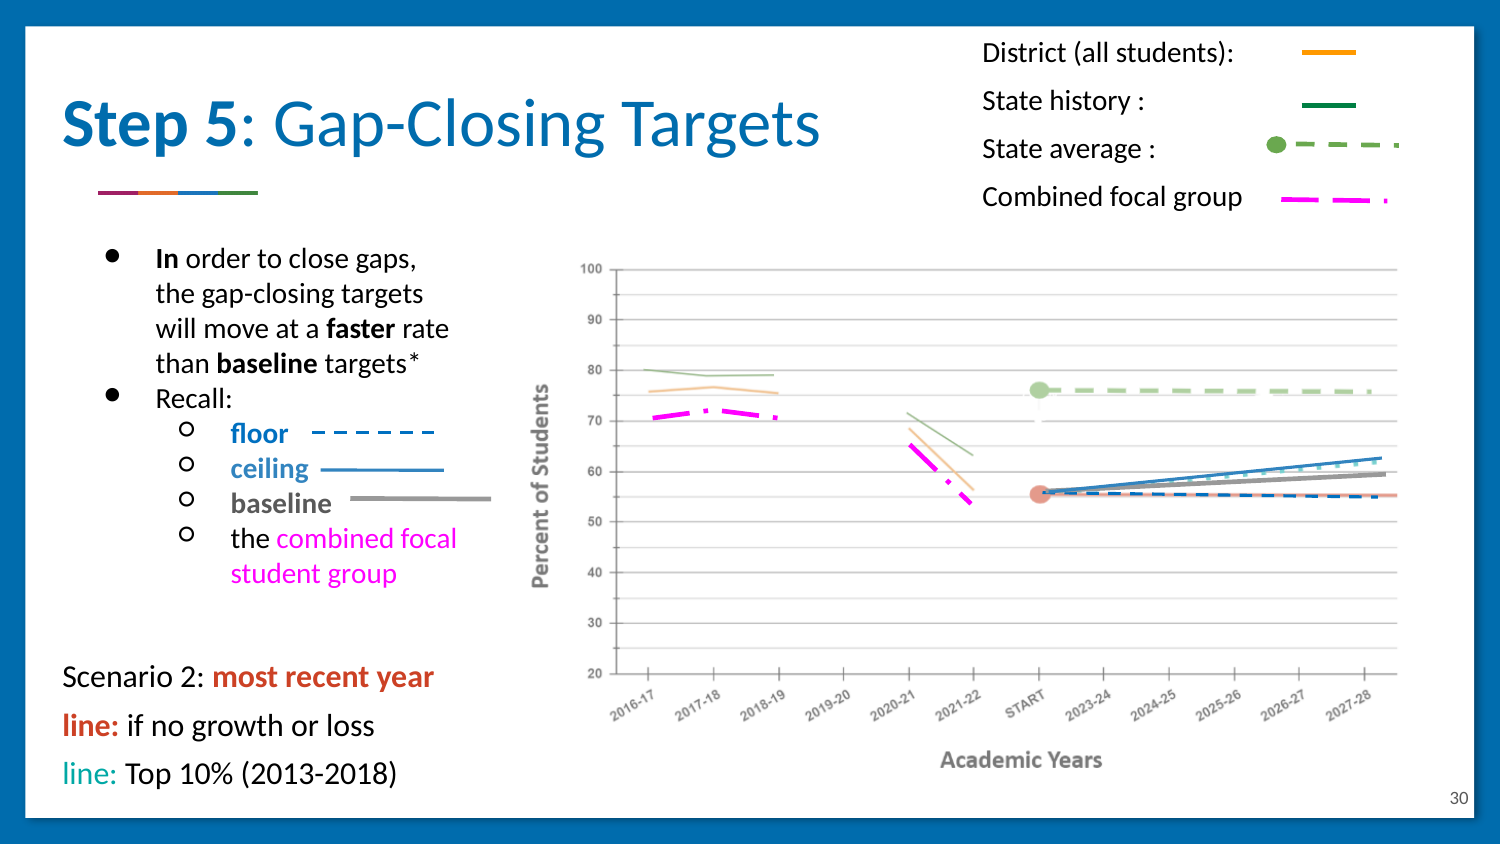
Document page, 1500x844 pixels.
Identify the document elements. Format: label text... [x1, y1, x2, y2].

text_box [1266, 52, 1400, 153]
list Scenario 2: most recent year line: if no growth or loss line: Top 10% (2013-2018) [51, 602, 533, 798]
slide_number 30 [1389, 764, 1480, 830]
picture [98, 191, 258, 195]
list District (all students): State history : State average : Combined focal group [970, 31, 1453, 256]
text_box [1045, 473, 1387, 492]
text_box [65, 224, 492, 609]
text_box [652, 409, 972, 505]
title Step 5: Gap-Closing Targets [51, 72, 970, 167]
picture [520, 251, 1425, 772]
